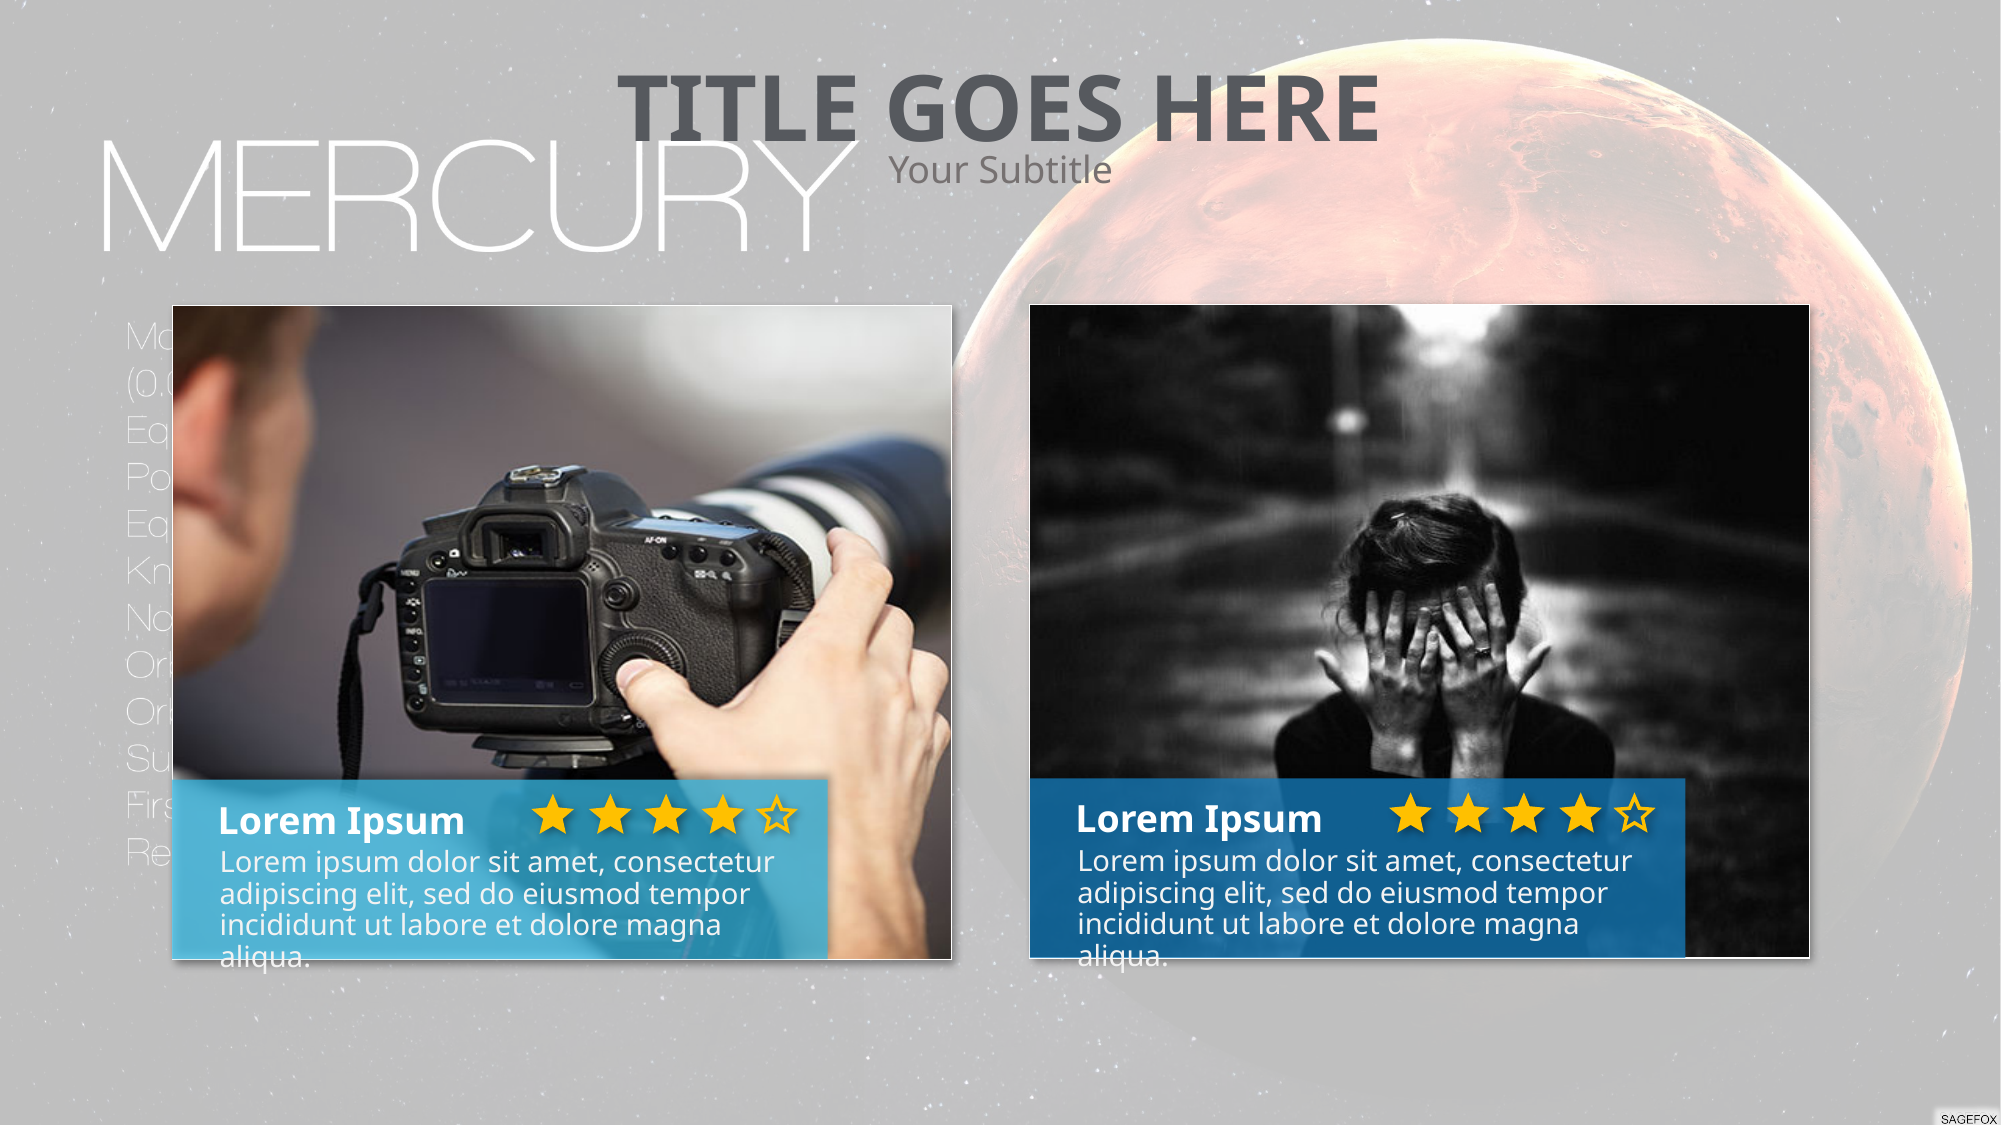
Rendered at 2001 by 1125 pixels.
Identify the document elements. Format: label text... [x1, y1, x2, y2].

text_box [1029, 777, 1687, 959]
text_box Lorem ipsum dolor sit amet, consectetur adipiscing elit, sed do eiusmod tempor incididunt ut labore et dolore magna aliqua. [1077, 846, 1640, 952]
text_box [755, 793, 799, 834]
text_box [588, 793, 632, 834]
text_box [1389, 792, 1432, 833]
text_box Lorem Ipsum [202, 789, 503, 849]
text_box [1502, 792, 1546, 833]
text_box [1446, 792, 1490, 833]
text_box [548, 42, 1452, 199]
text_box Lorem ipsum dolor sit amet, consectetur adipiscing elit, sed do eiusmod tempor incididunt ut labore et dolore magna aliqua. [219, 847, 782, 953]
picture [1938, 1114, 1999, 1125]
text_box [701, 793, 745, 834]
text_box [171, 779, 829, 960]
text_box [1559, 792, 1602, 833]
text_box [1613, 792, 1656, 833]
text_box [644, 793, 688, 834]
text_box Lorem Ipsum [1060, 788, 1361, 848]
text_box [531, 793, 575, 834]
text_box [1029, 303, 1811, 959]
text_box [171, 305, 953, 960]
